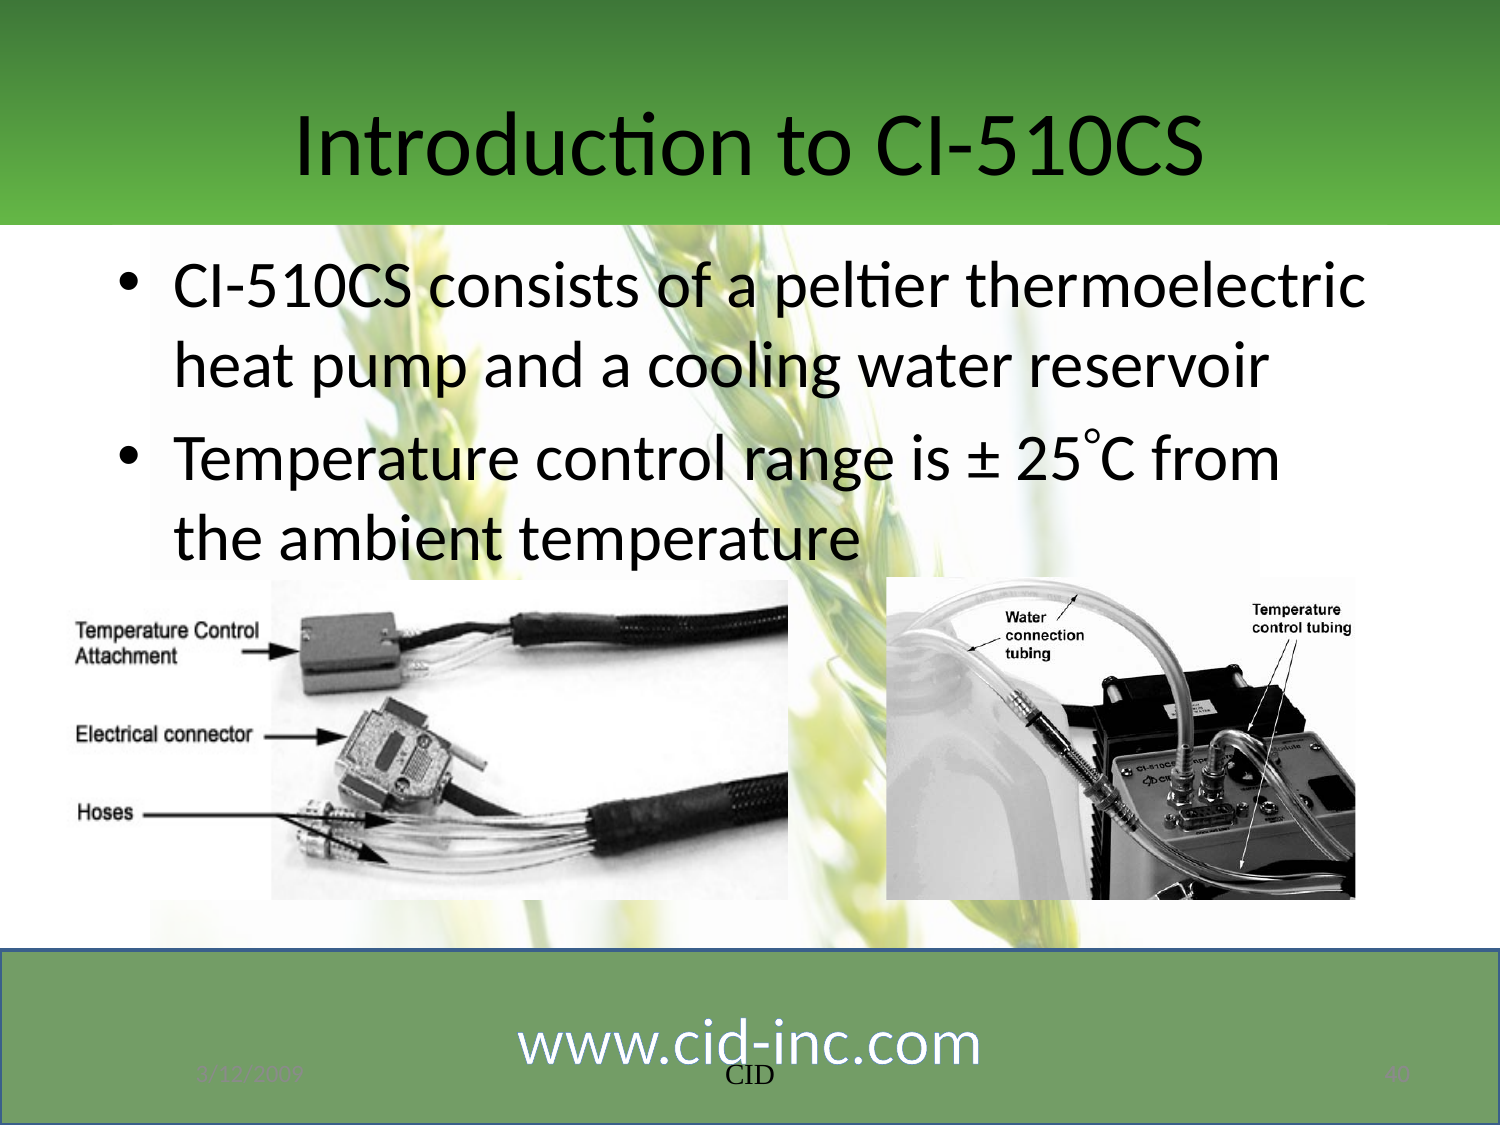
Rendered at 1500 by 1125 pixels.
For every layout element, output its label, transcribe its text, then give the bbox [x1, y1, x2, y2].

picture [885, 576, 1356, 901]
slide_number 40 [1074, 1042, 1426, 1103]
title Introduction to CI-510CS [74, 44, 1426, 233]
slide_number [75, 1042, 425, 1103]
picture [41, 580, 789, 901]
list CI-510CS consists of a peltier thermoelectric heat pump and a cooling water reservoir Temperature control range is ± 25C from the ambient temperature [101, 233, 1403, 275]
footer CID [512, 1042, 988, 1103]
list CI-510CS consists of a peltier thermoelectric heat pump and a cooling water reservoir Temperature control range is ± 25C from the ambient temperature [101, 276, 1403, 976]
